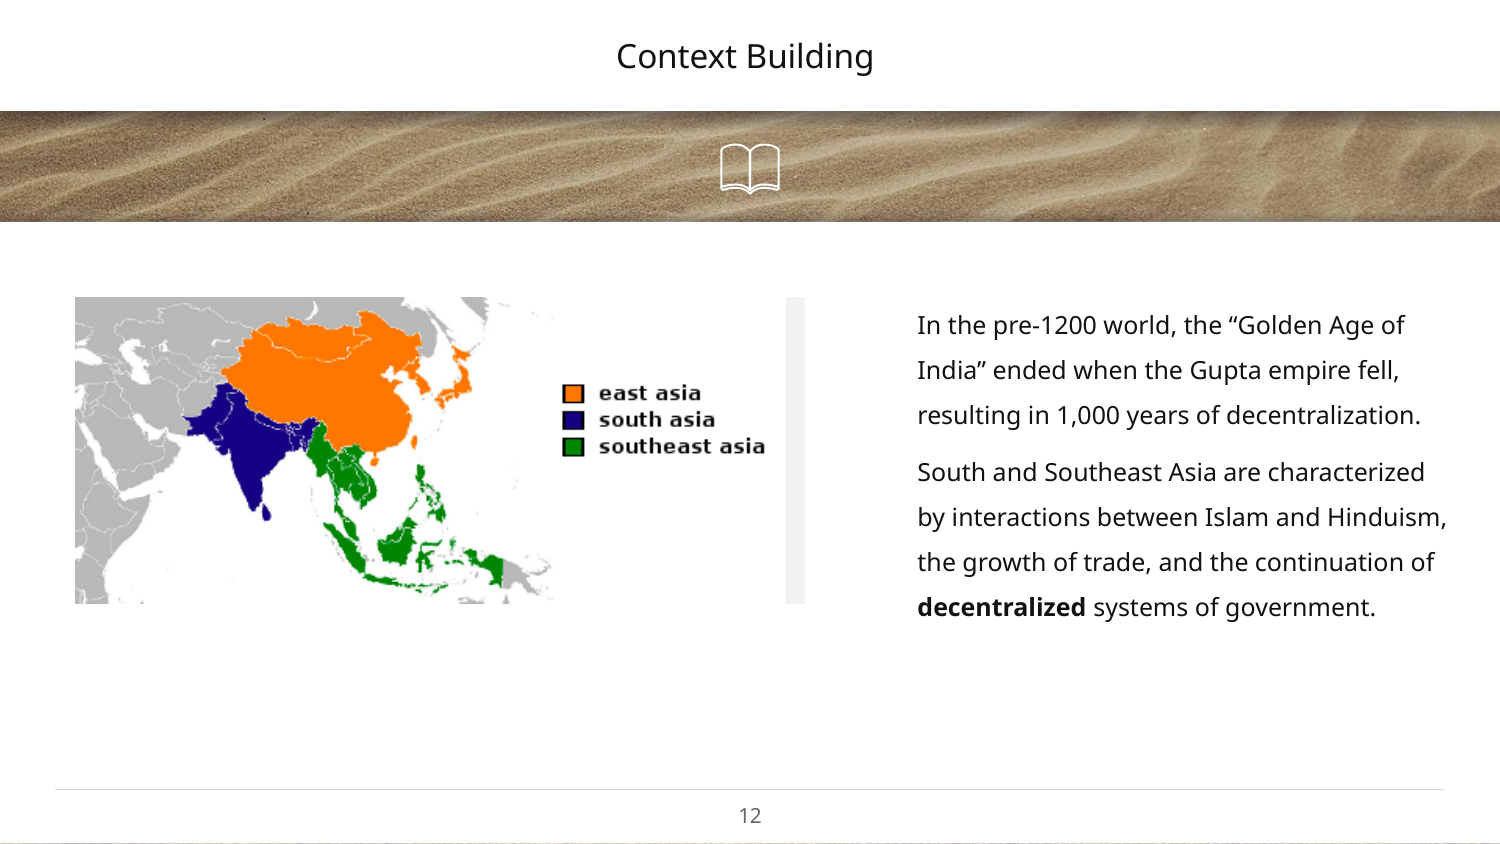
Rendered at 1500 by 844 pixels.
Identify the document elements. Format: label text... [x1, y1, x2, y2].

picture [0, 111, 1500, 221]
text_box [721, 144, 779, 194]
slide_number ‹#› [97, 789, 1403, 844]
list In the pre-1200 world, the “Golden Age of India” ended when the Gupta empire fell, resulting in 1,000 years of decentralization. South and Southeast Asia are characterized by interactions between Islam and Hinduism, the growth of trade, and the continuation of decentralized systems of government. [827, 279, 1466, 715]
title Context Building [97, 0, 1403, 111]
picture [74, 296, 806, 604]
